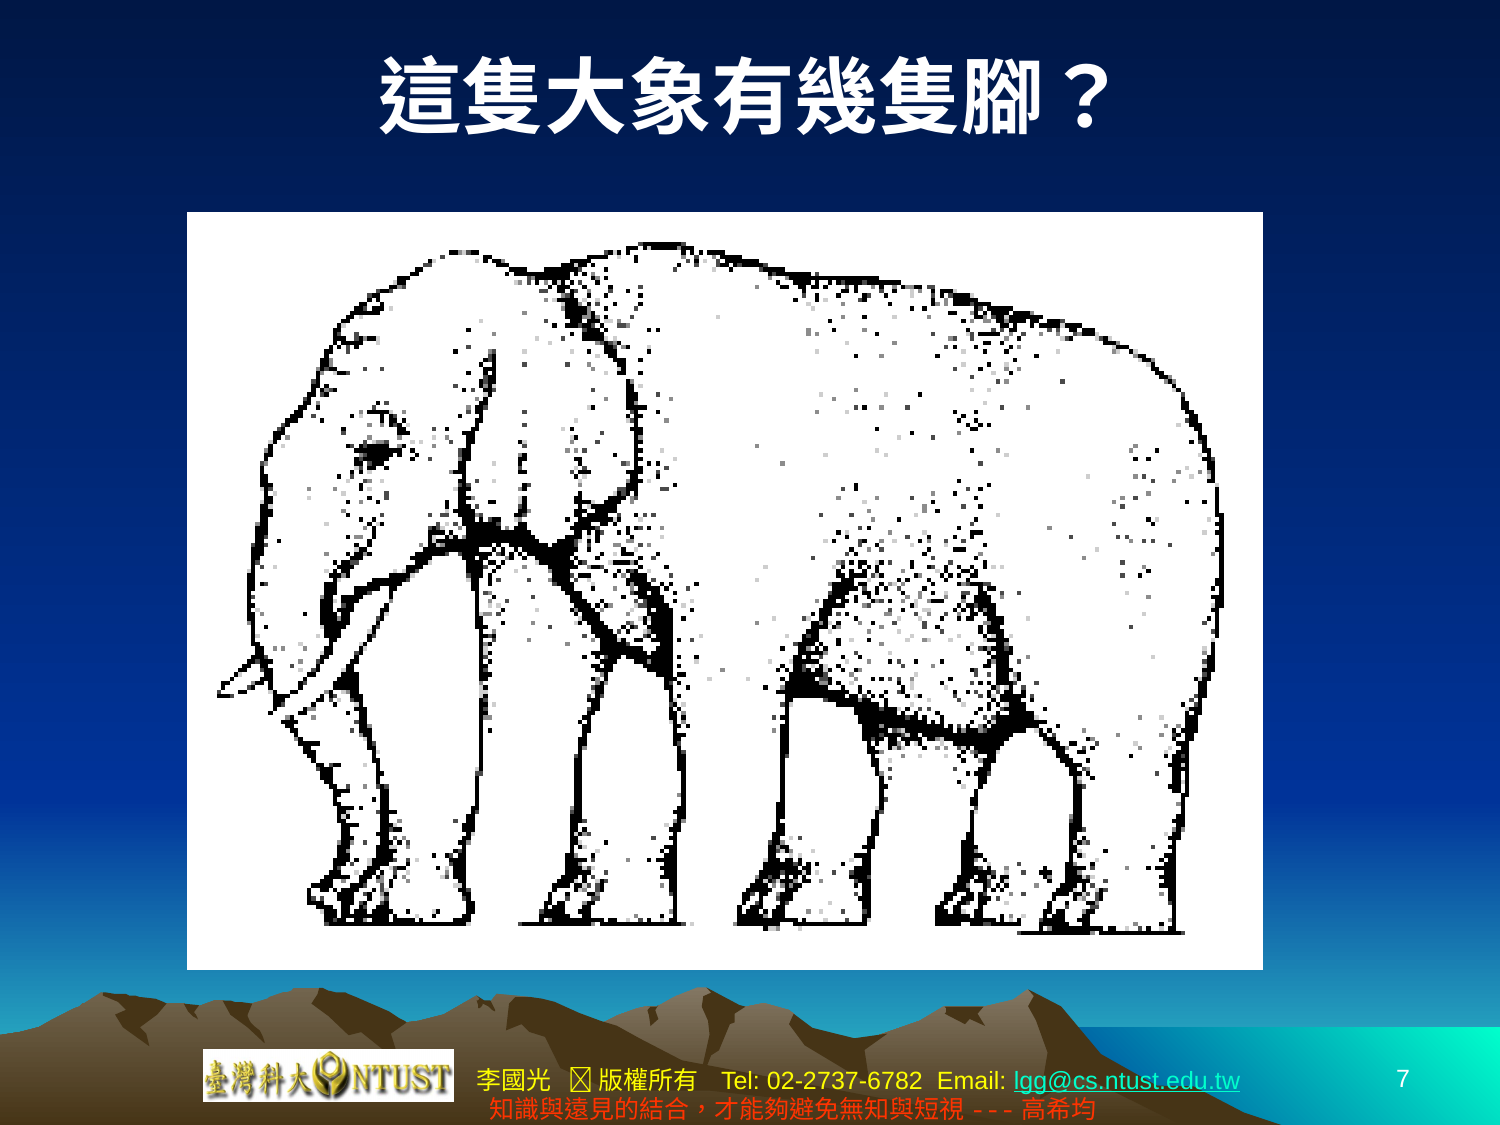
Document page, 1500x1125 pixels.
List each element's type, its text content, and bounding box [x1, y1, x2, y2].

picture [187, 212, 1263, 970]
title 這隻大象有幾隻腳？ [77, 0, 1429, 188]
slide_number 7 [1074, 1024, 1426, 1101]
picture [203, 1049, 454, 1102]
